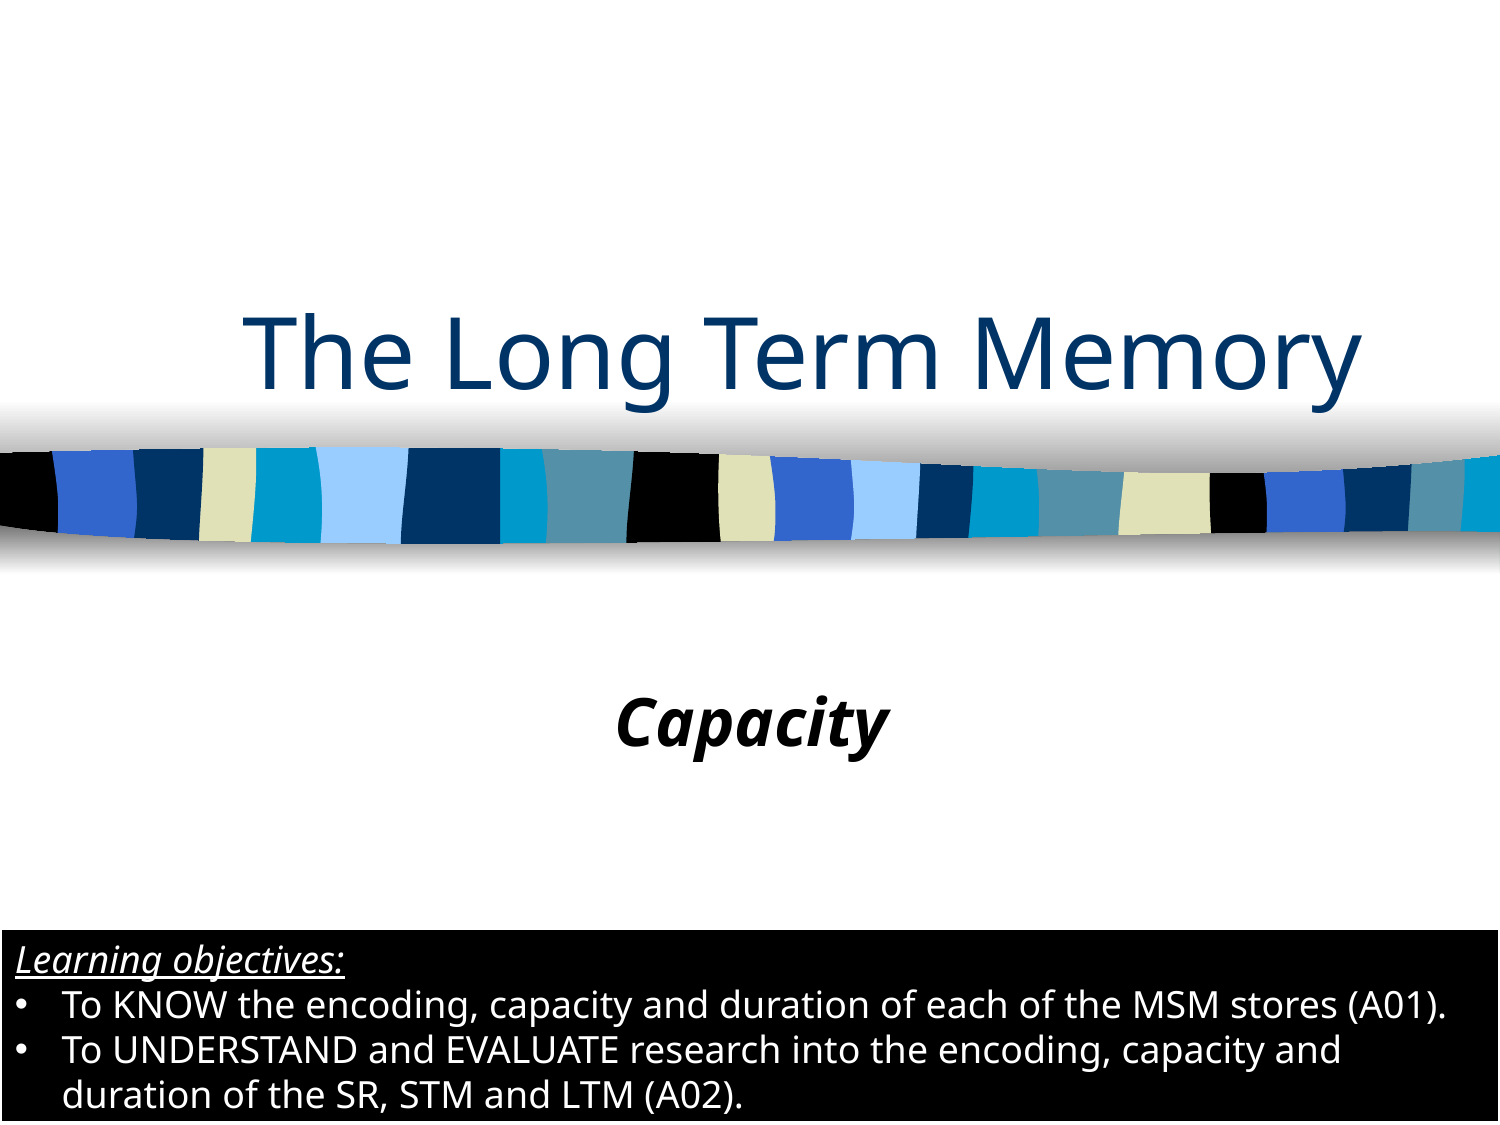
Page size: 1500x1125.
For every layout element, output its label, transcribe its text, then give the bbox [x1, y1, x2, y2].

text_box Capacity [226, 672, 1277, 928]
text_box Learning objectives: To KNOW the encoding, capacity and duration of each of the MSM stores (A01). To UNDERSTAND and EVALUATE research into the encoding, capacity and duration of the SR, STM and LTM (A02). [0, 928, 1500, 1123]
text_box The Long Term Memory [227, 255, 1500, 443]
